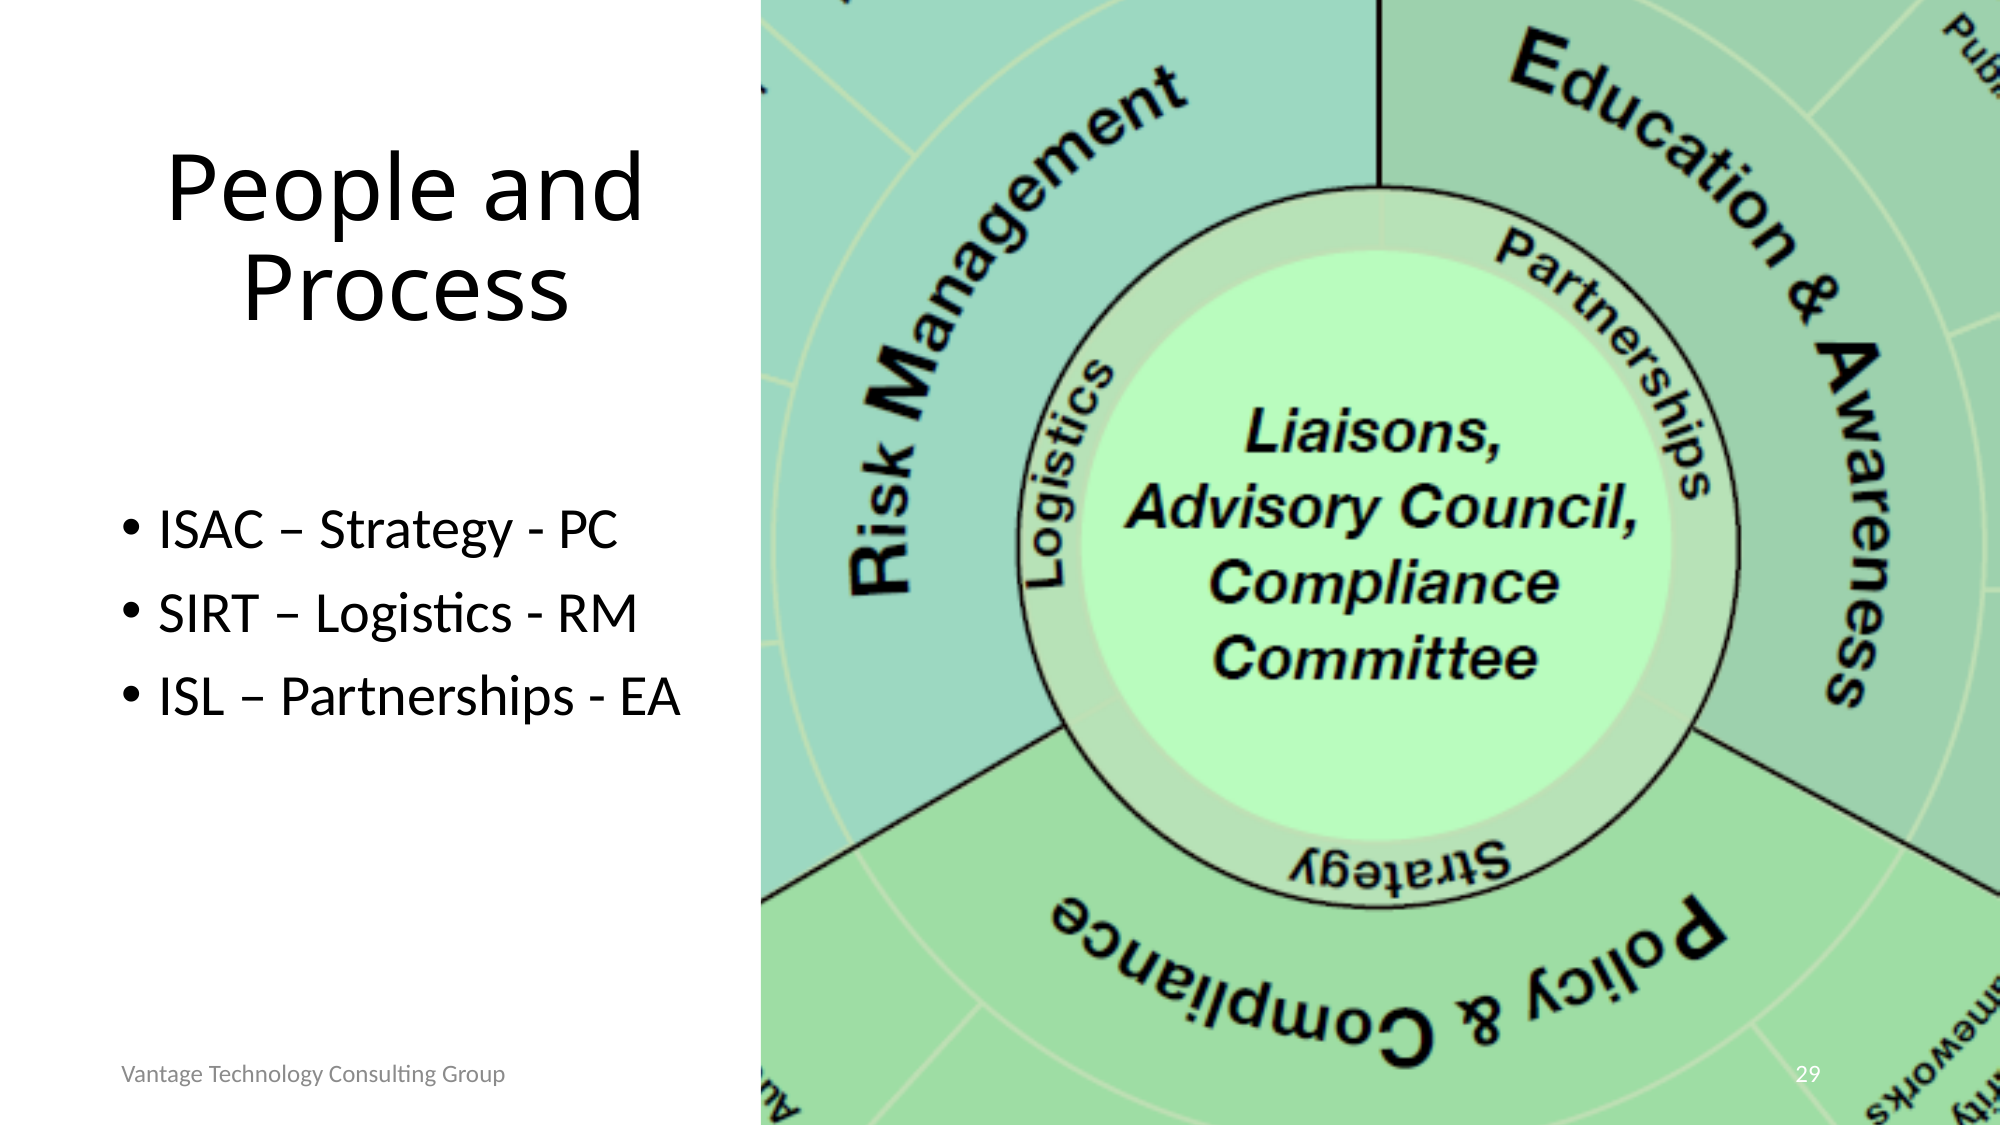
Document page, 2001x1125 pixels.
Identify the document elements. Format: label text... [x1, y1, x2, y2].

picture [760, 0, 2000, 1125]
list ISAC – Strategy - PC SIRT – Logistics - RM ISL – Partnerships - EA [106, 399, 706, 1021]
footer Vantage Technology Consulting Group [106, 1042, 706, 1103]
title People and Process [106, 103, 706, 379]
